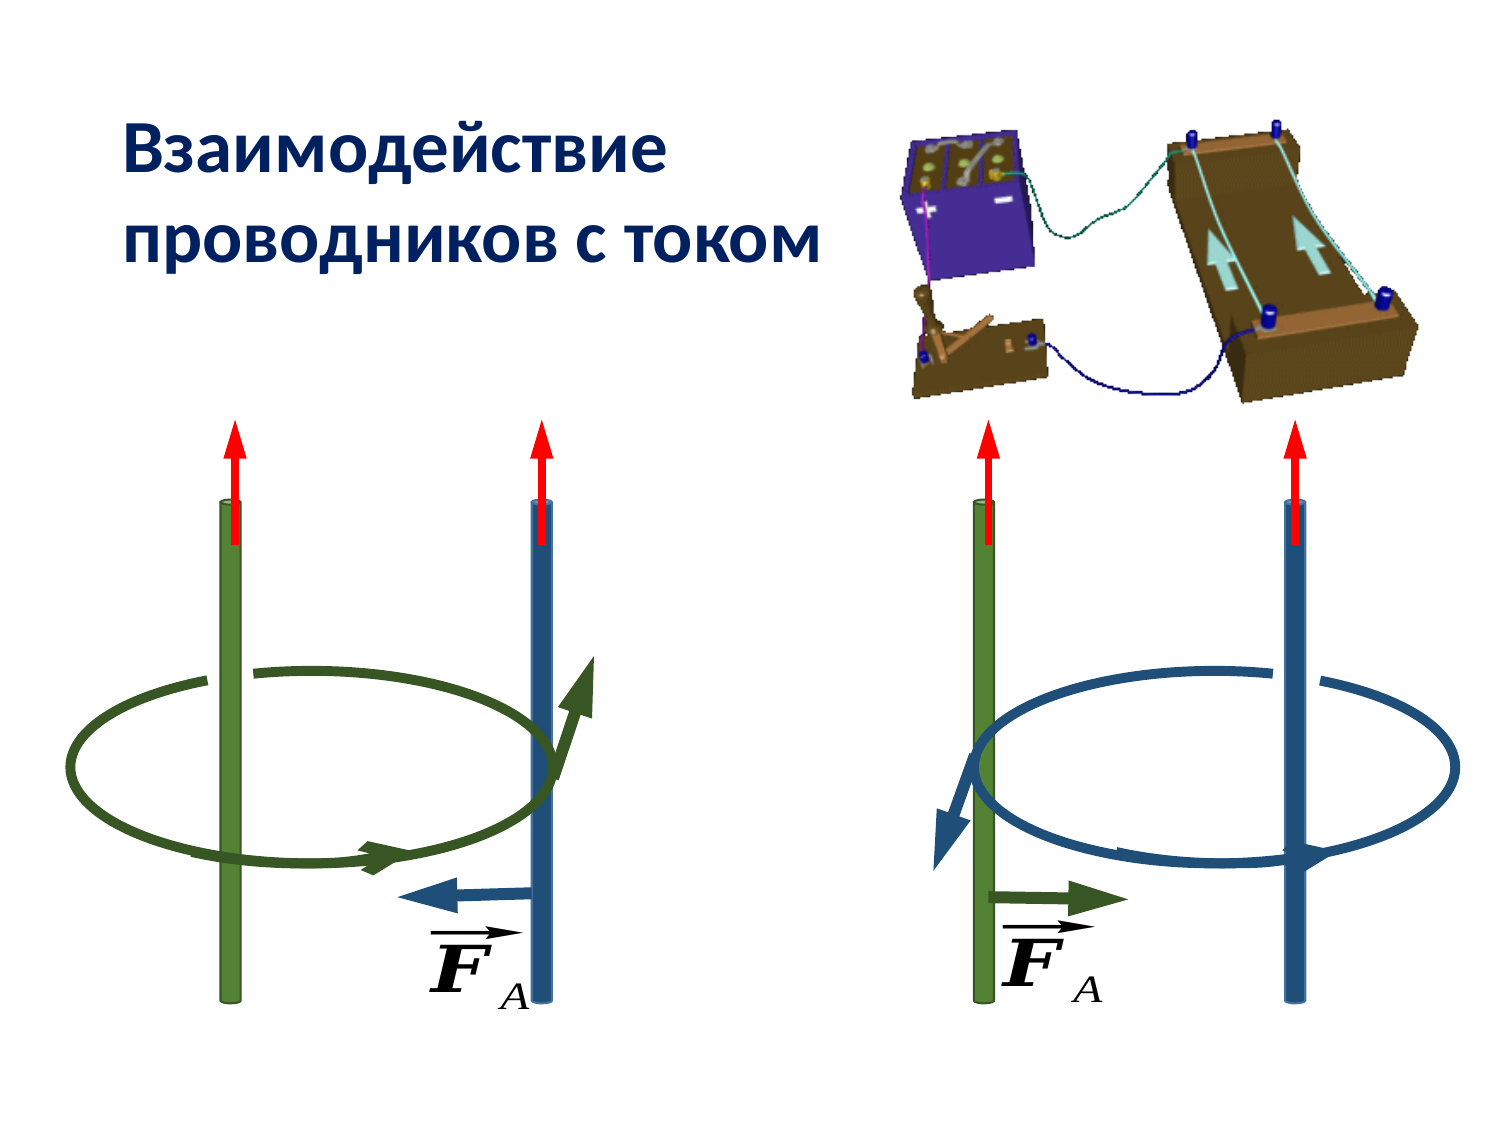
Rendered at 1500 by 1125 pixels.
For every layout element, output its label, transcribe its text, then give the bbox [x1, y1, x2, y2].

text_box [219, 858, 242, 1005]
text_box [349, 854, 404, 863]
text_box [1283, 498, 1307, 709]
text_box [972, 782, 996, 1005]
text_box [933, 754, 975, 871]
text_box [975, 670, 1456, 863]
picture [883, 46, 1431, 458]
text_box [972, 498, 996, 754]
text_box [218, 498, 242, 708]
text_box [530, 779, 553, 1005]
text_box [1284, 858, 1307, 1005]
text_box [1116, 767, 1338, 864]
text_box [69, 670, 552, 857]
text_box Взаимодействие проводников с током [107, 90, 869, 285]
text_box [530, 498, 553, 753]
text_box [552, 656, 595, 779]
text_box [191, 767, 413, 864]
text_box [397, 893, 532, 898]
